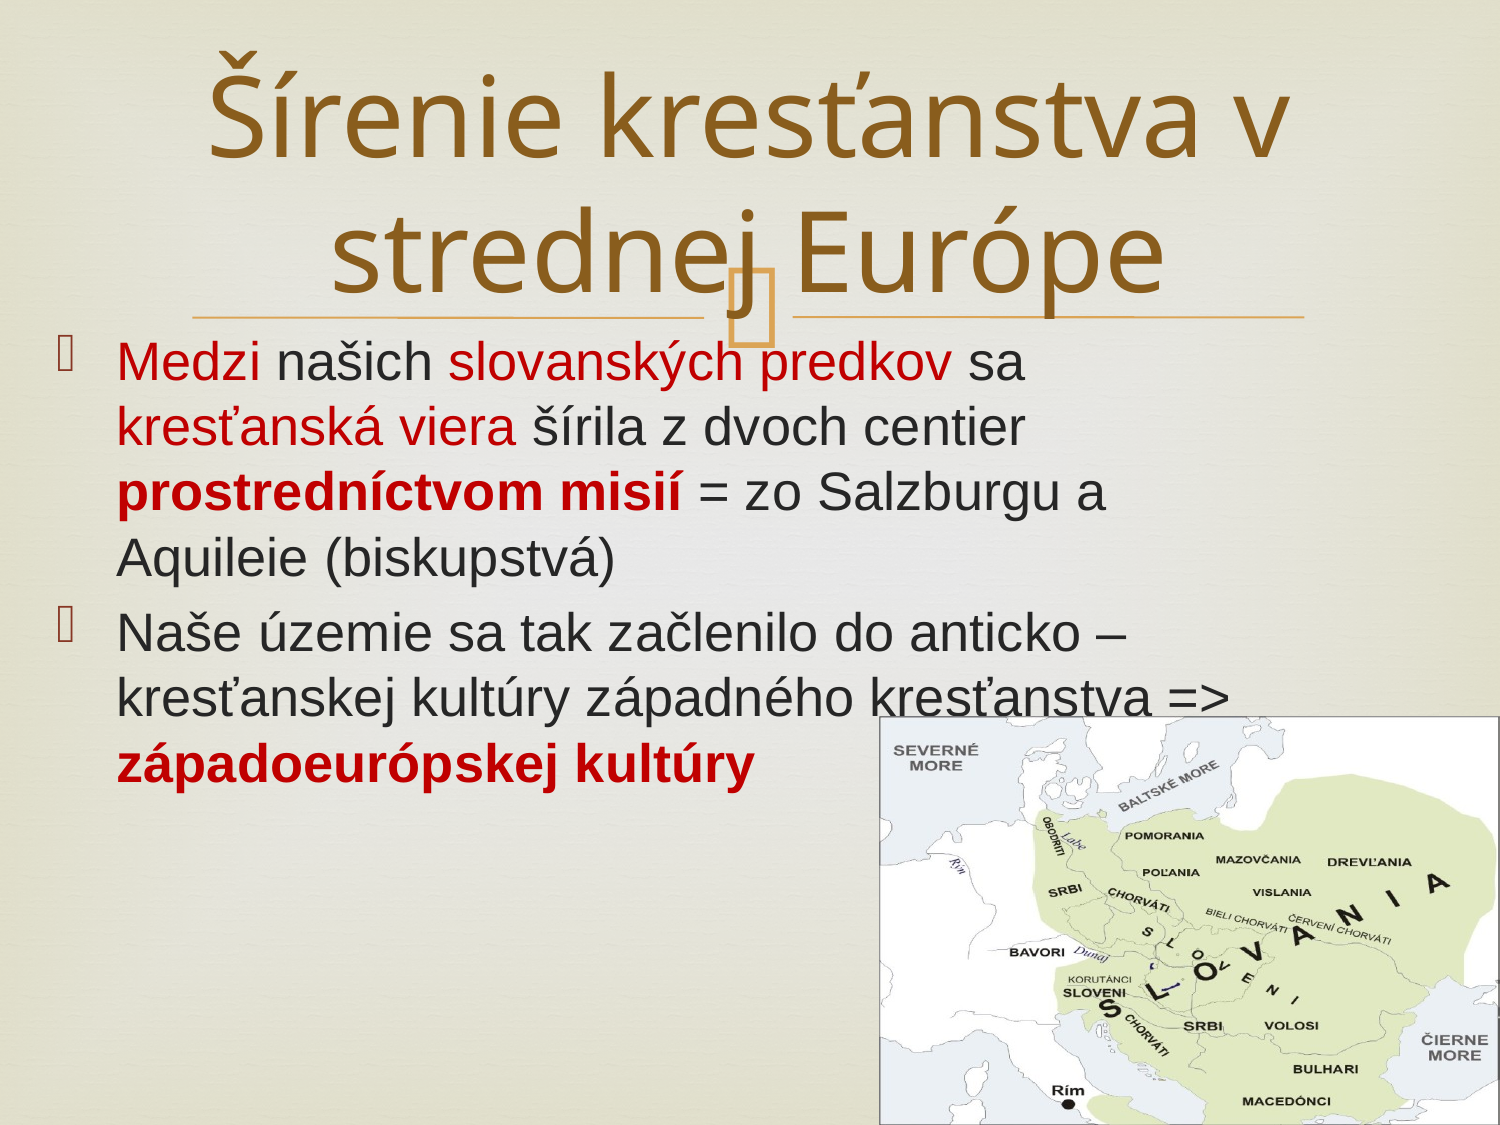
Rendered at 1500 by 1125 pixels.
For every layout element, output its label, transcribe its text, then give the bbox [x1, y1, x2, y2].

picture [879, 715, 1500, 1125]
title Šírenie kresťanstva v strednej Európe [112, 93, 1386, 267]
list Medzi našich slovanských predkov sa kresťanská viera šírila z dvoch centier prostredníctvom misií = zo Salzburgu a Aquileie (biskupstvá) Naše územie sa tak začlenilo do anticko – kresťanskej kultúry západného kresťanstva => západoeurópskej kultúry [41, 318, 1312, 956]
